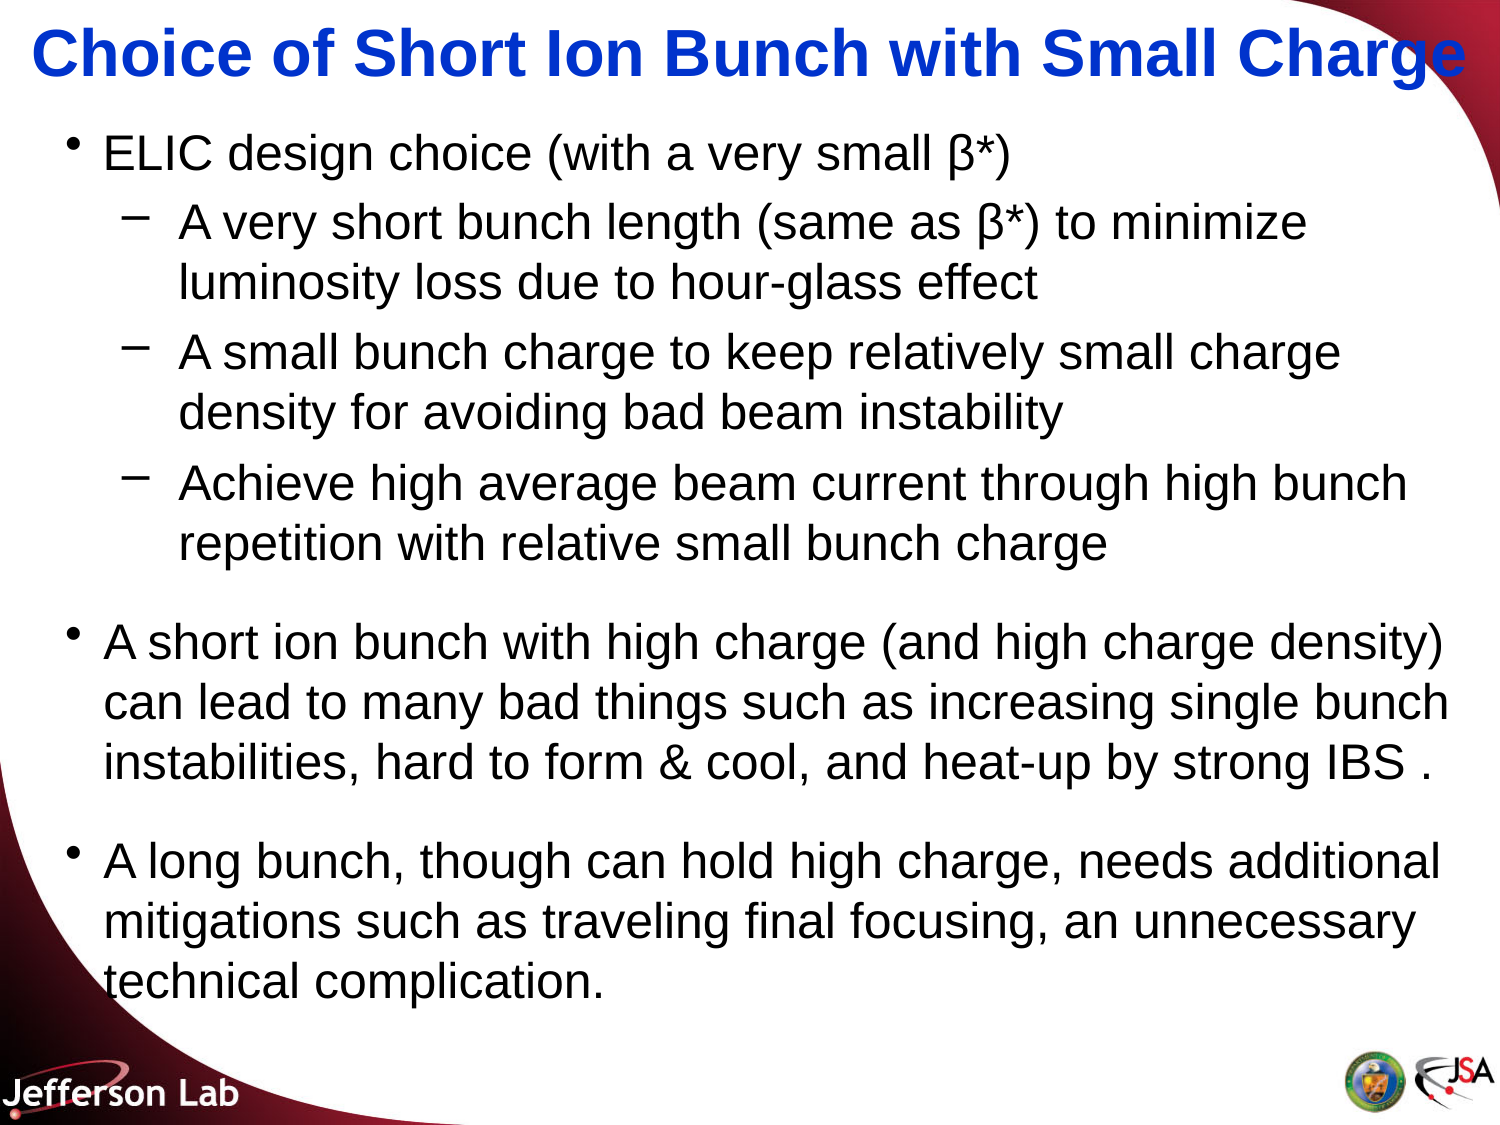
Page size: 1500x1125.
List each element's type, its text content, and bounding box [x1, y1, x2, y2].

list ELIC design choice (with a very small β*) A very short bunch length (same as β*) to minimize luminosity loss due to hour-glass effect A small bunch charge to keep relatively small charge density for avoiding bad beam instability Achieve high average beam current through high bunch repetition with relative small bunch charge A short ion bunch with high charge (and high charge density) can lead to many bad things such as increasing single bunch instabilities, hard to form & cool, and heat-up by strong IBS . A long bunch, though can hold high charge, needs additional mitigations such as traveling final focusing, an unnecessary technical complication. [49, 112, 1476, 1076]
title Choice of Short Ion Bunch with Small Charge [0, 0, 1500, 101]
picture [0, 101, 1500, 1125]
